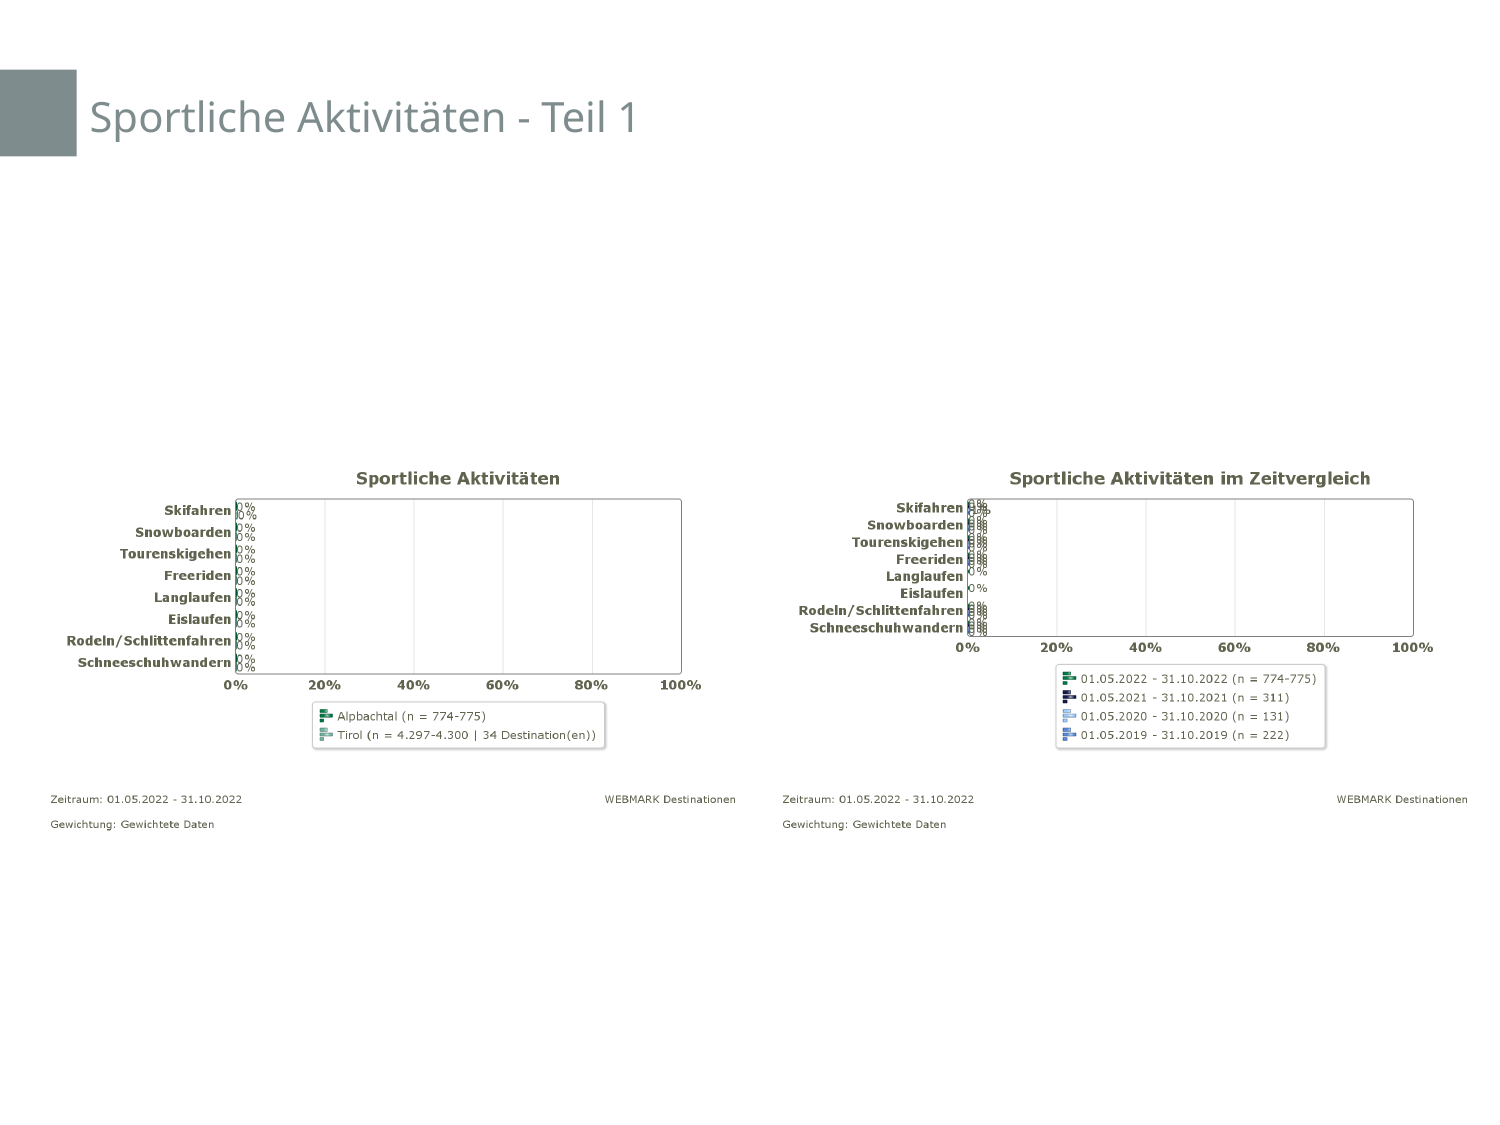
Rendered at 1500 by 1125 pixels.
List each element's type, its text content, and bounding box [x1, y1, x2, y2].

title Sportliche Aktivitäten - Teil 1 [74, 57, 1412, 175]
picture [779, 432, 1471, 854]
picture [46, 432, 739, 854]
